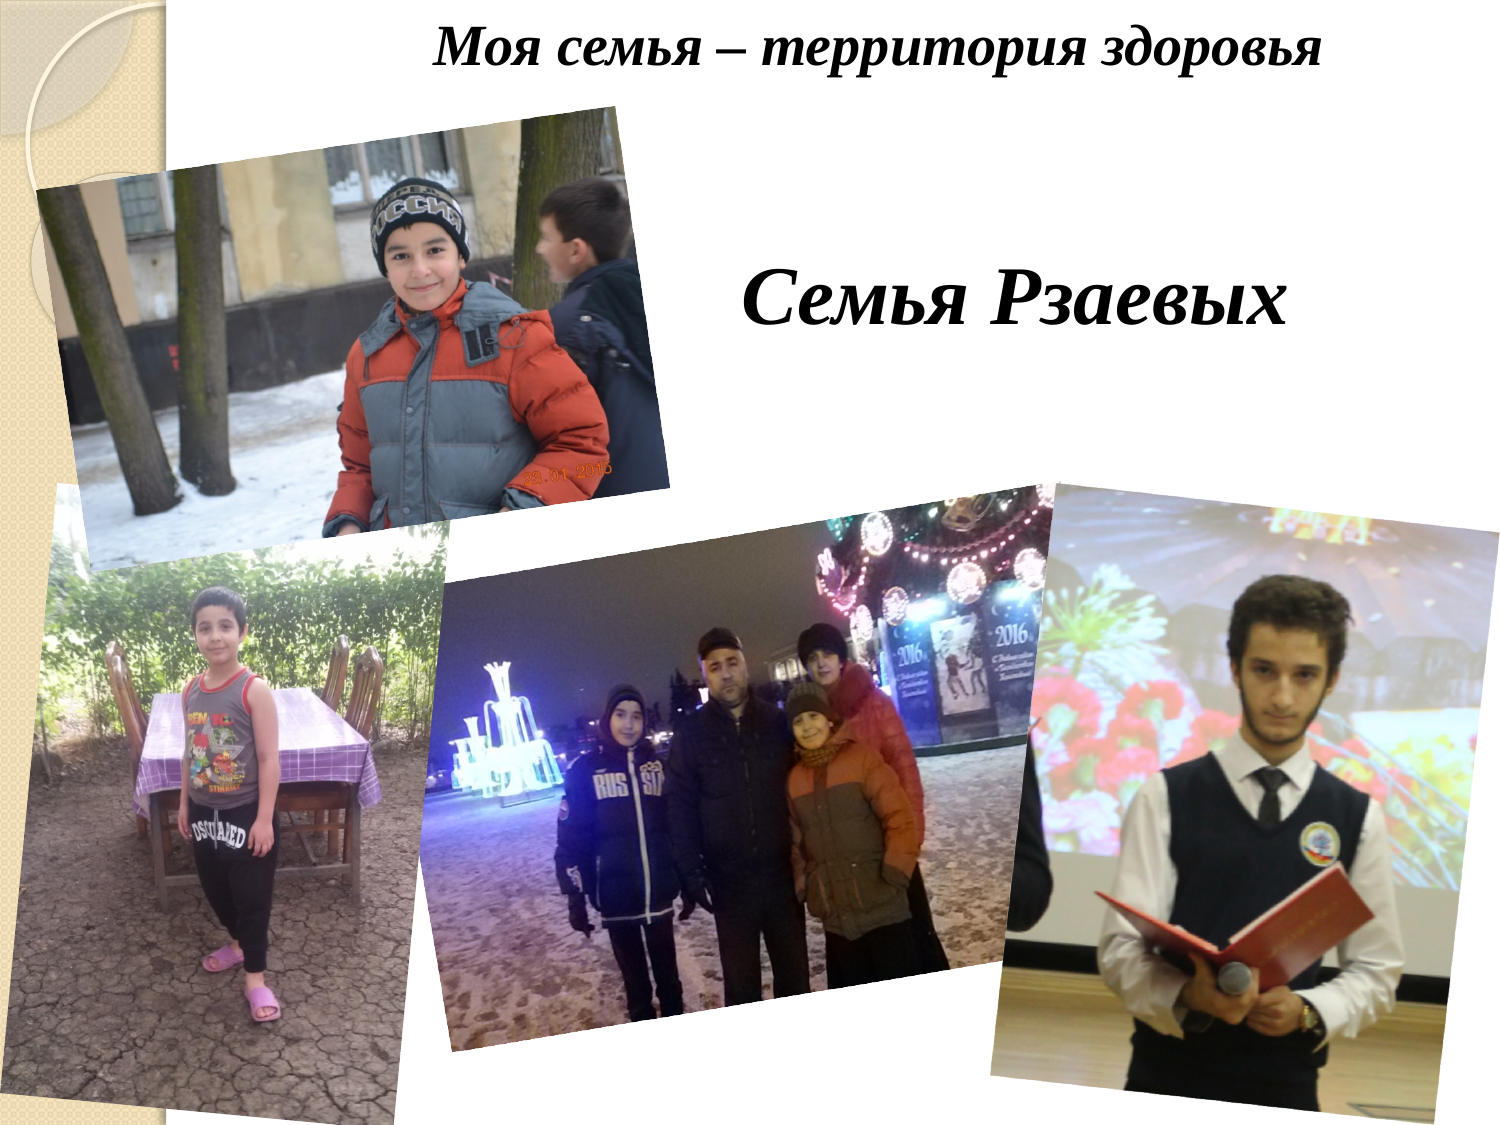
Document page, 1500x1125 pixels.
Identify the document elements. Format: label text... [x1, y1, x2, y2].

text_box Моя семья – территория здоровья [328, 0, 1430, 85]
picture [0, 106, 1499, 1125]
text_box Семья Рзаевых [726, 234, 1500, 350]
